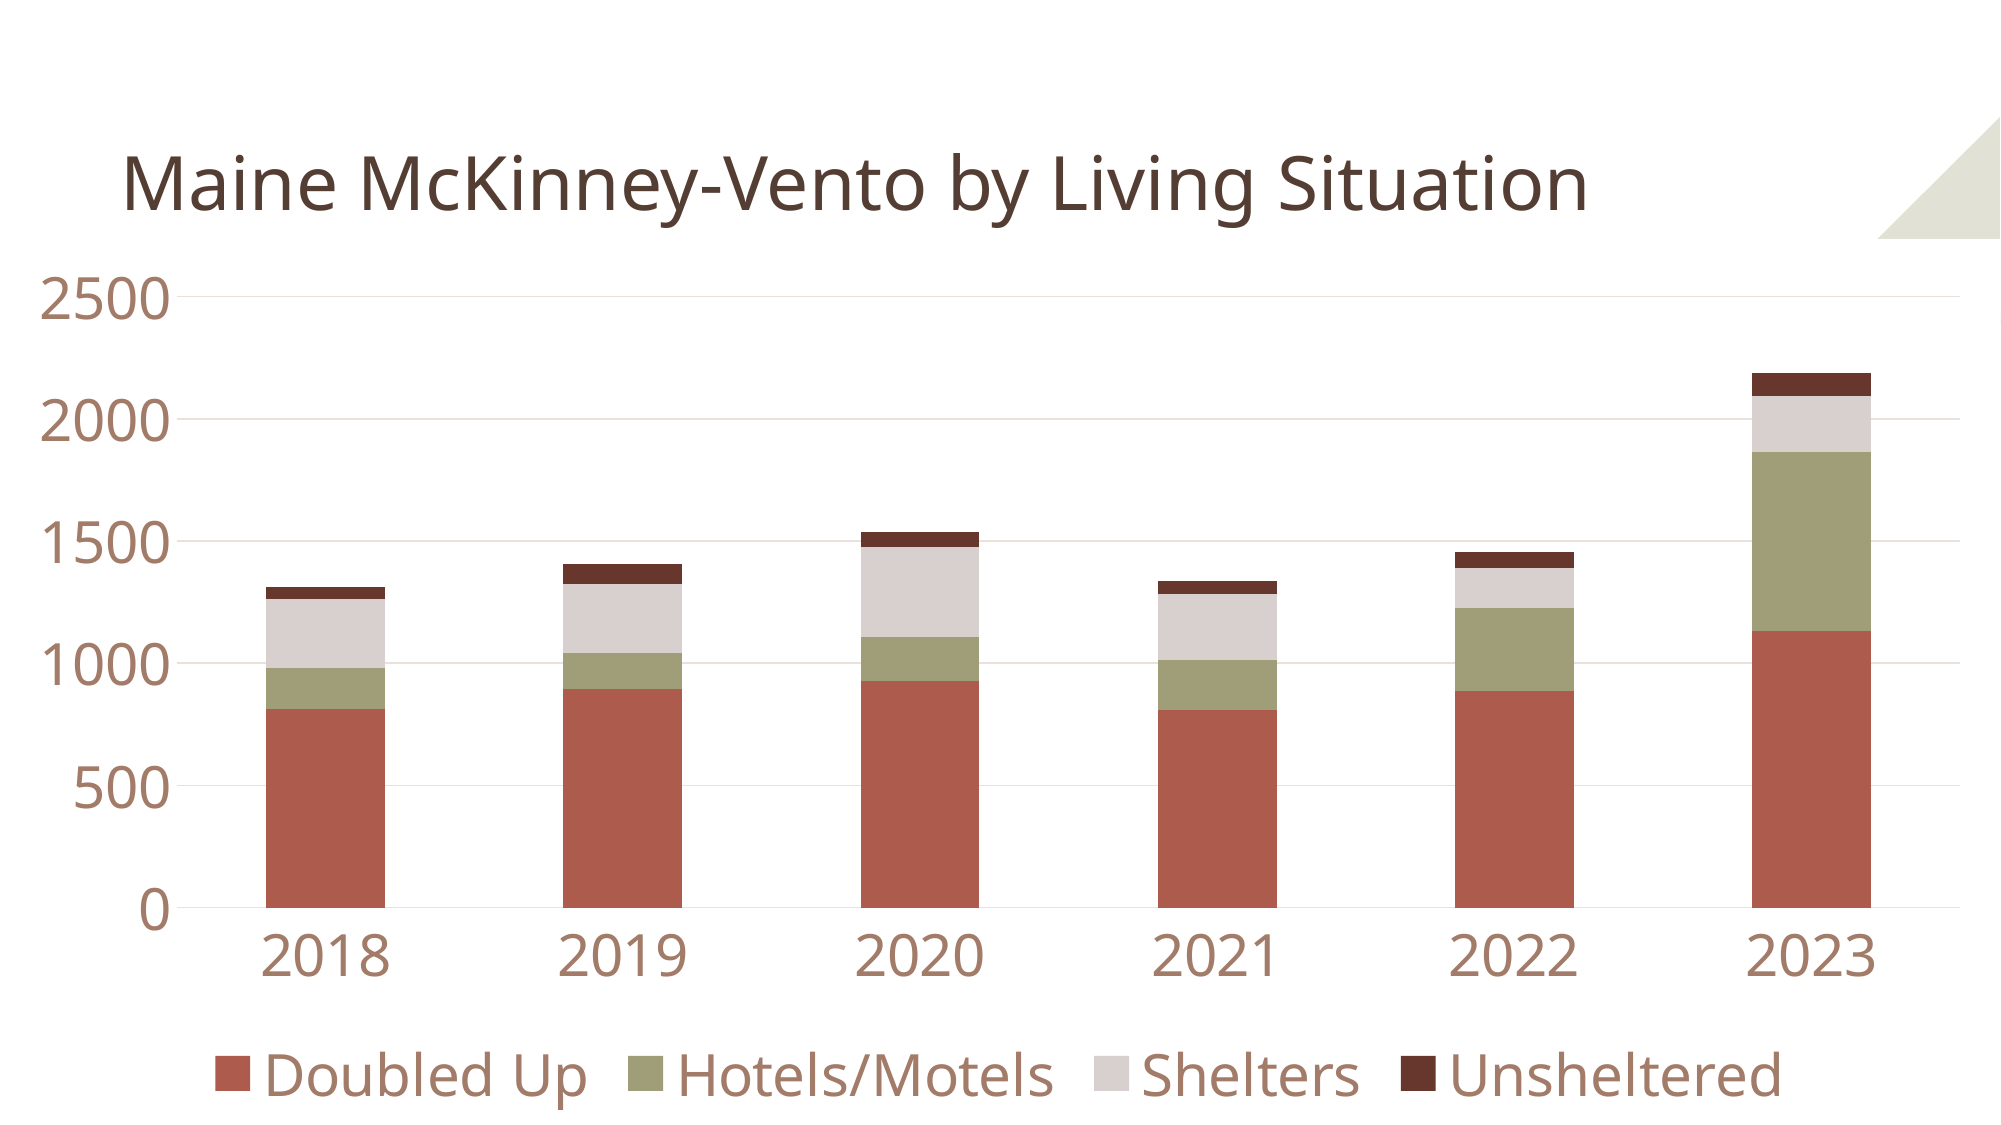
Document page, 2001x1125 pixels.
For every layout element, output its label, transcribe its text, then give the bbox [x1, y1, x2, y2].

text_box [1875, 115, 2000, 239]
title Maine McKinney-Vento by Living Situation [105, 52, 1895, 239]
chart [0, 239, 2000, 1125]
text_box [0, 0, 2000, 239]
